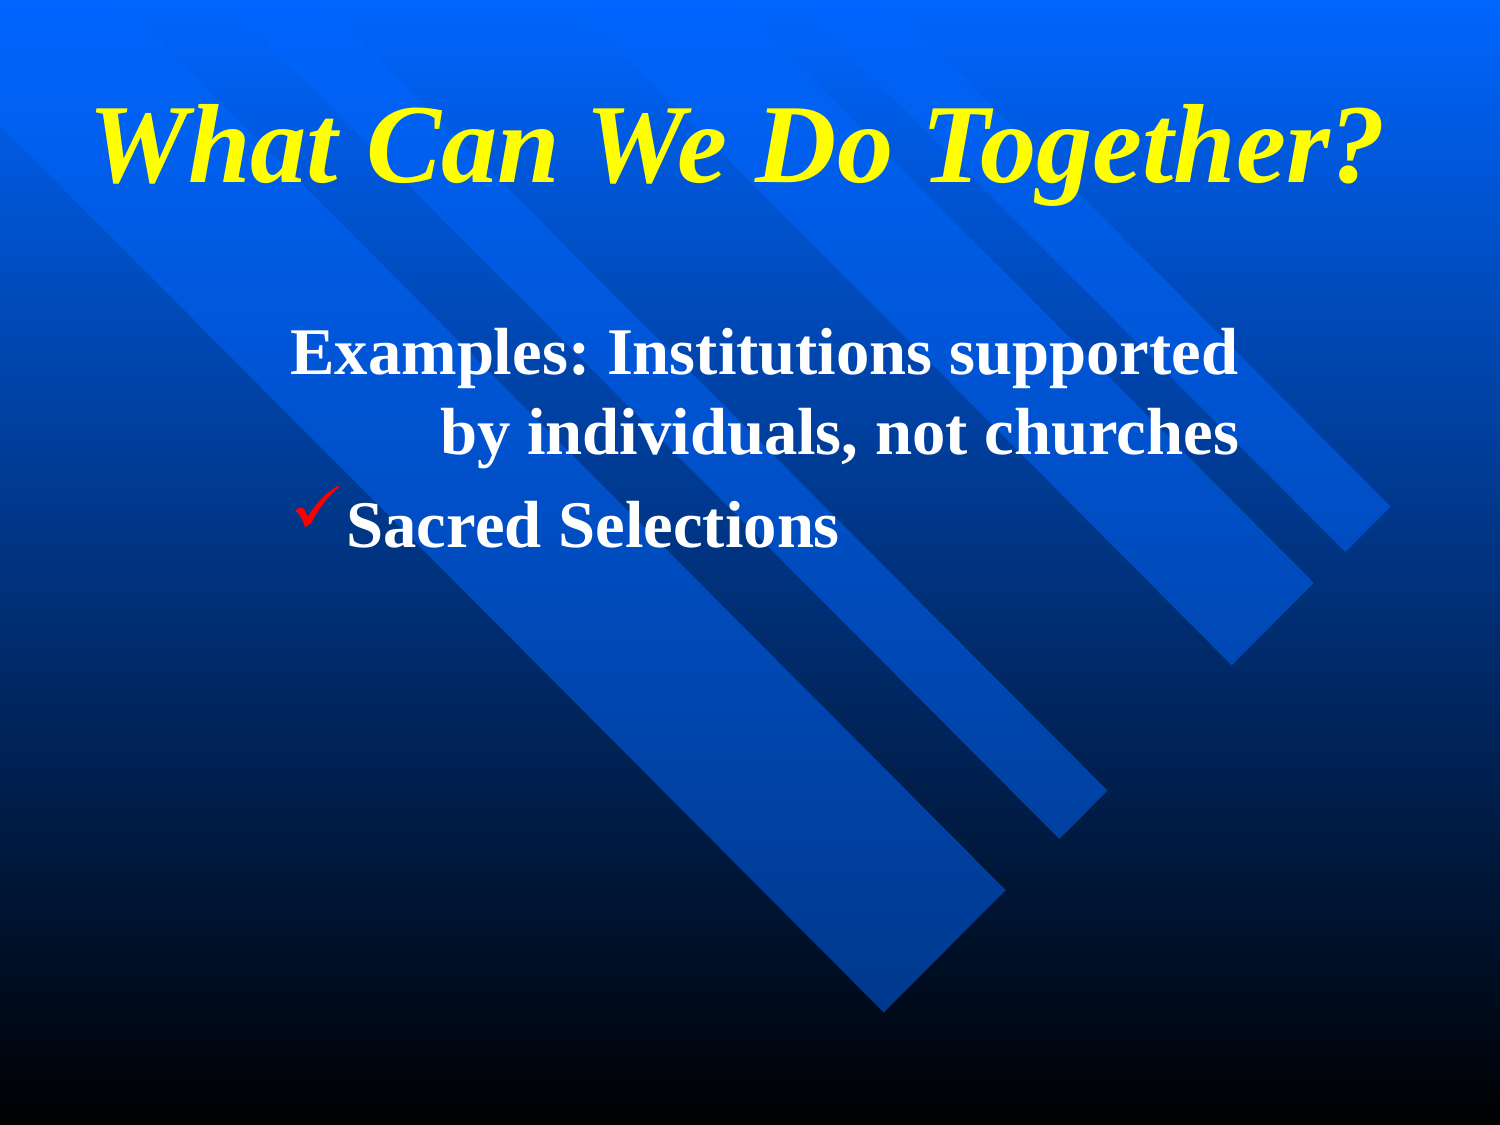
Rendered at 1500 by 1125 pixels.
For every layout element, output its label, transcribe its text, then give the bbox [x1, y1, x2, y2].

title What Can We Do Together? [37, 37, 1438, 238]
list Examples: Institutions supported by individuals, not churches Sacred Selections [274, 299, 1388, 976]
